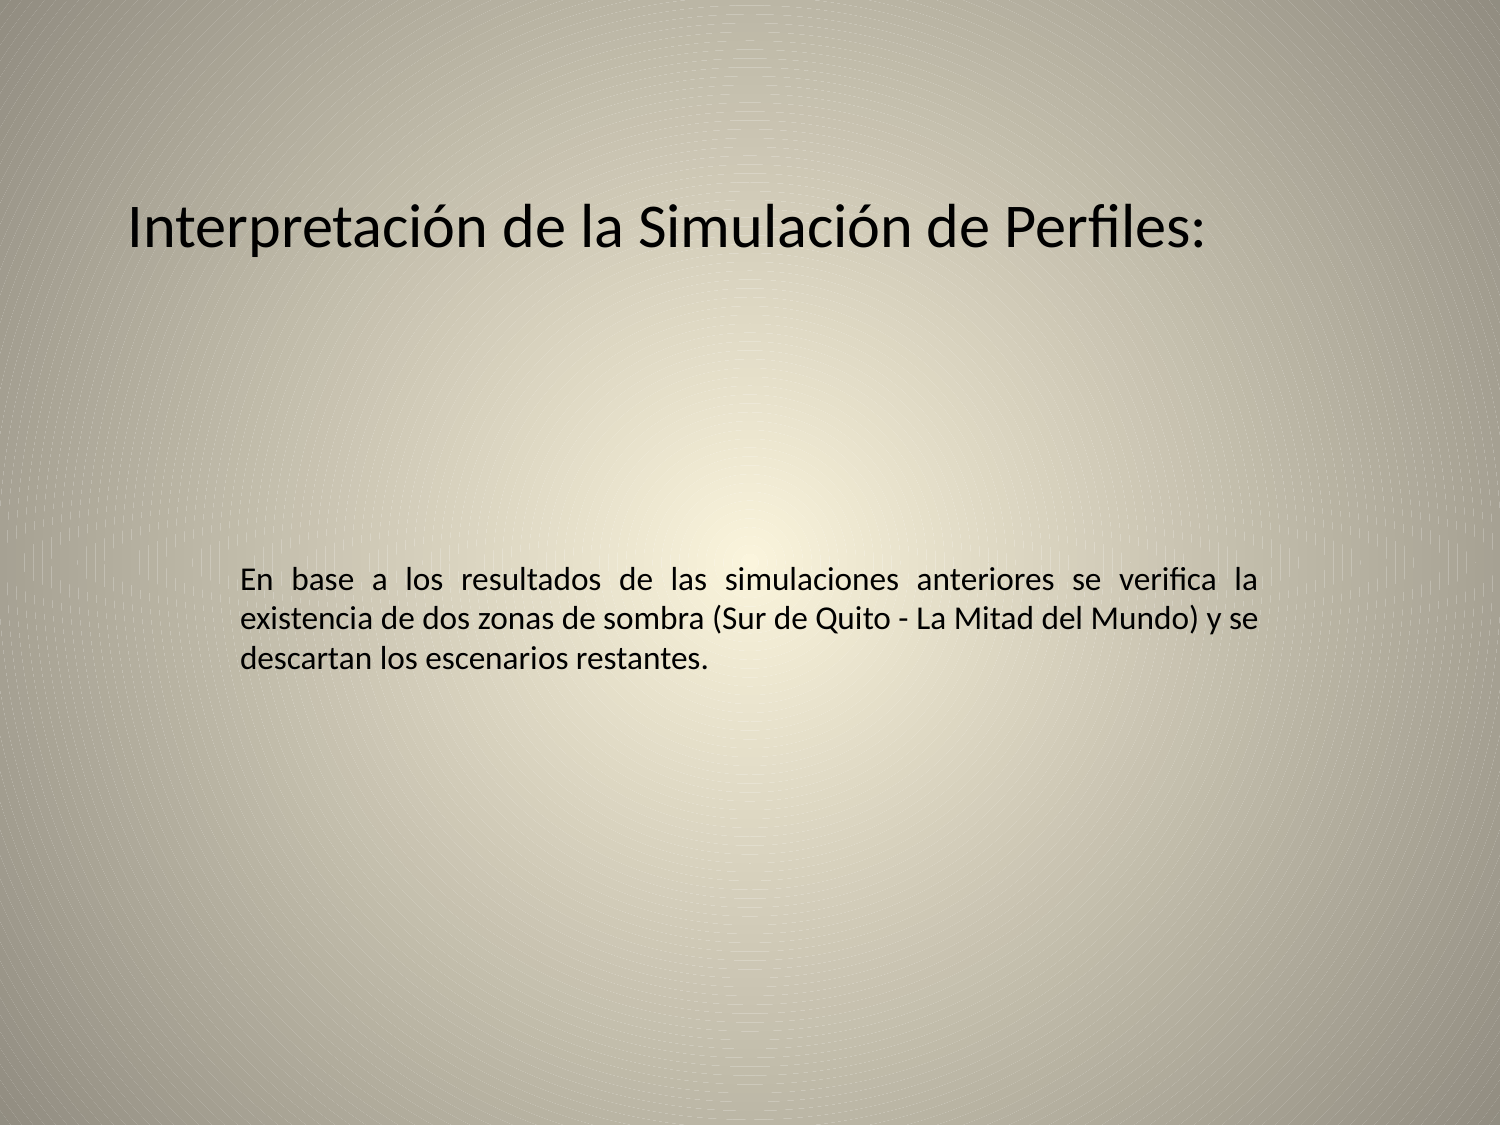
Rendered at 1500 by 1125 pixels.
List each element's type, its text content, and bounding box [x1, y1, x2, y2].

subtitle En base a los resultados de las simulaciones anteriores se verifica la existencia de dos zonas de sombra (Sur de Quito - La Mitad del Mundo) y se descartan los escenarios restantes. [225, 456, 1275, 744]
title Interpretación de la Simulación de Perfiles: [112, 101, 1388, 343]
